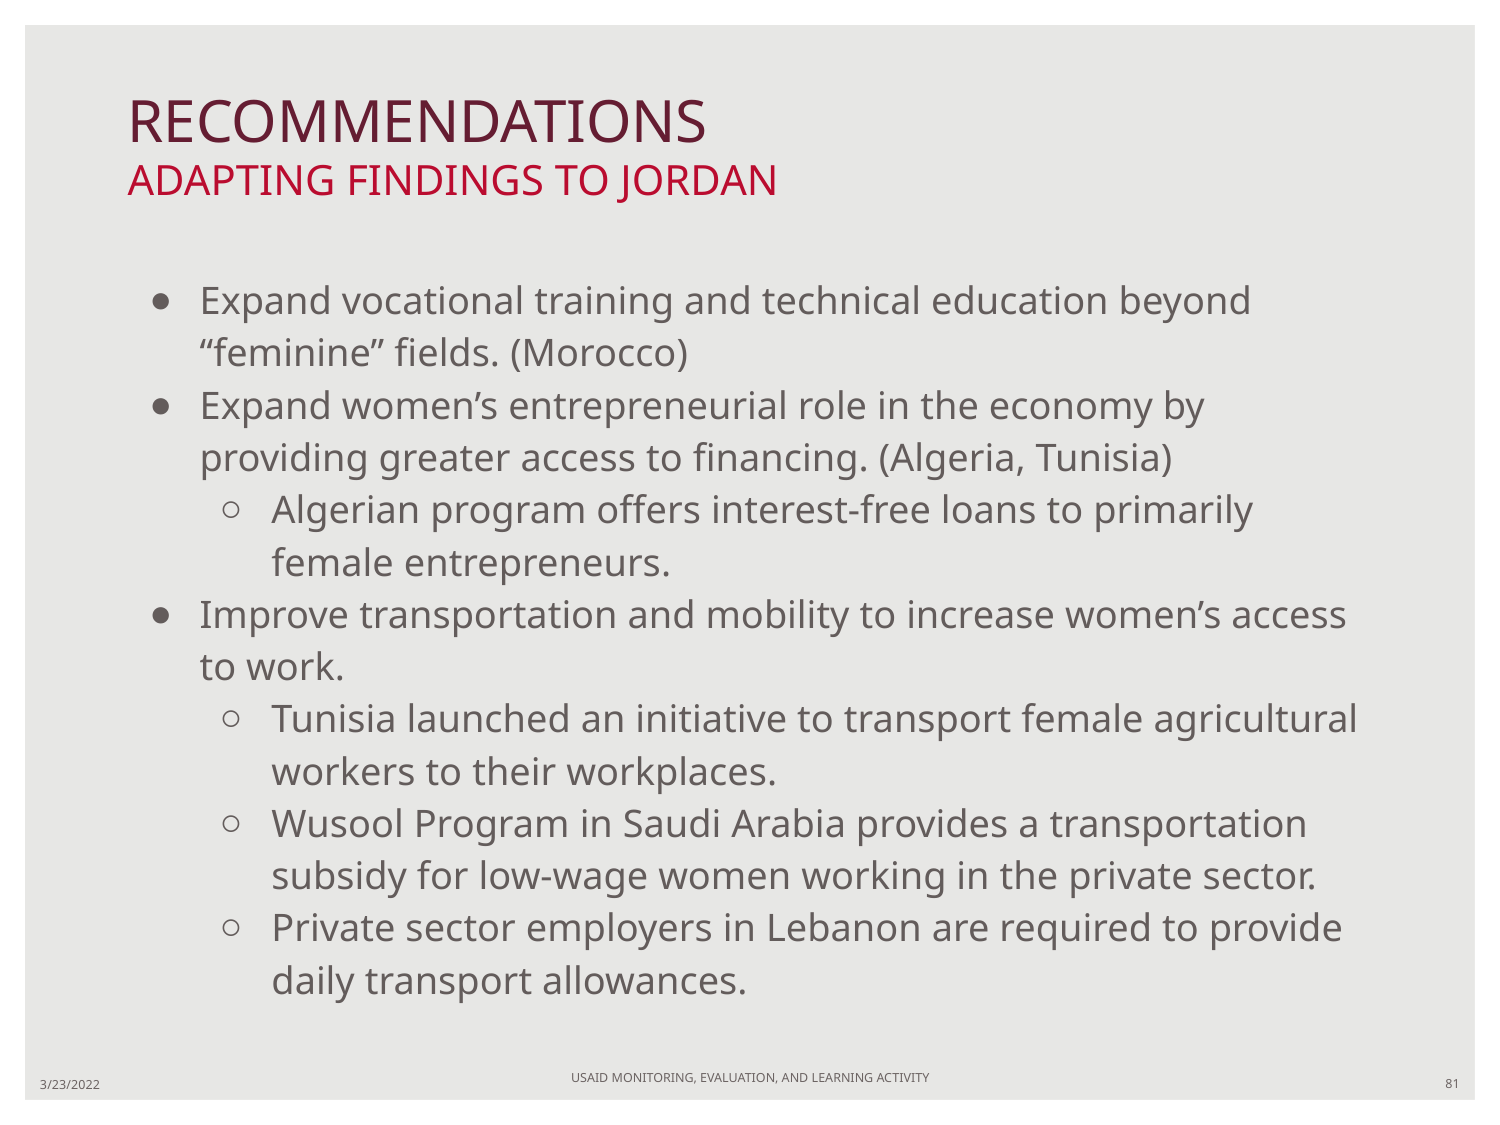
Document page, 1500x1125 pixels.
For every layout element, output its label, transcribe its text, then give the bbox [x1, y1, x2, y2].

title RECOMMENDATIONS ADAPTING FINDINGS TO JORDAN [112, 8, 1388, 212]
footer USAID MONITORING, EVALUATION, AND LEARNING ACTIVITY [512, 751, 988, 1125]
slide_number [24, 751, 375, 1125]
list Expand vocational training and technical education beyond “feminine” fields. (Morocco) Expand women’s entrepreneurial role in the economy by providing greater access to financing. (Algeria, Tunisia) Algerian program offers interest-free loans to primarily female entrepreneurs. Improve transportation and mobility to increase women’s access to work. Tunisia launched an initiative to transport female agricultural workers to their workplaces. Wusool Program in Saudi Arabia provides a transportation subsidy for low-wage women working in the private sector. Private sector employers in Lebanon are required to provide daily transport allowances. [112, 262, 1388, 1013]
slide_number 81 [1125, 751, 1475, 1125]
